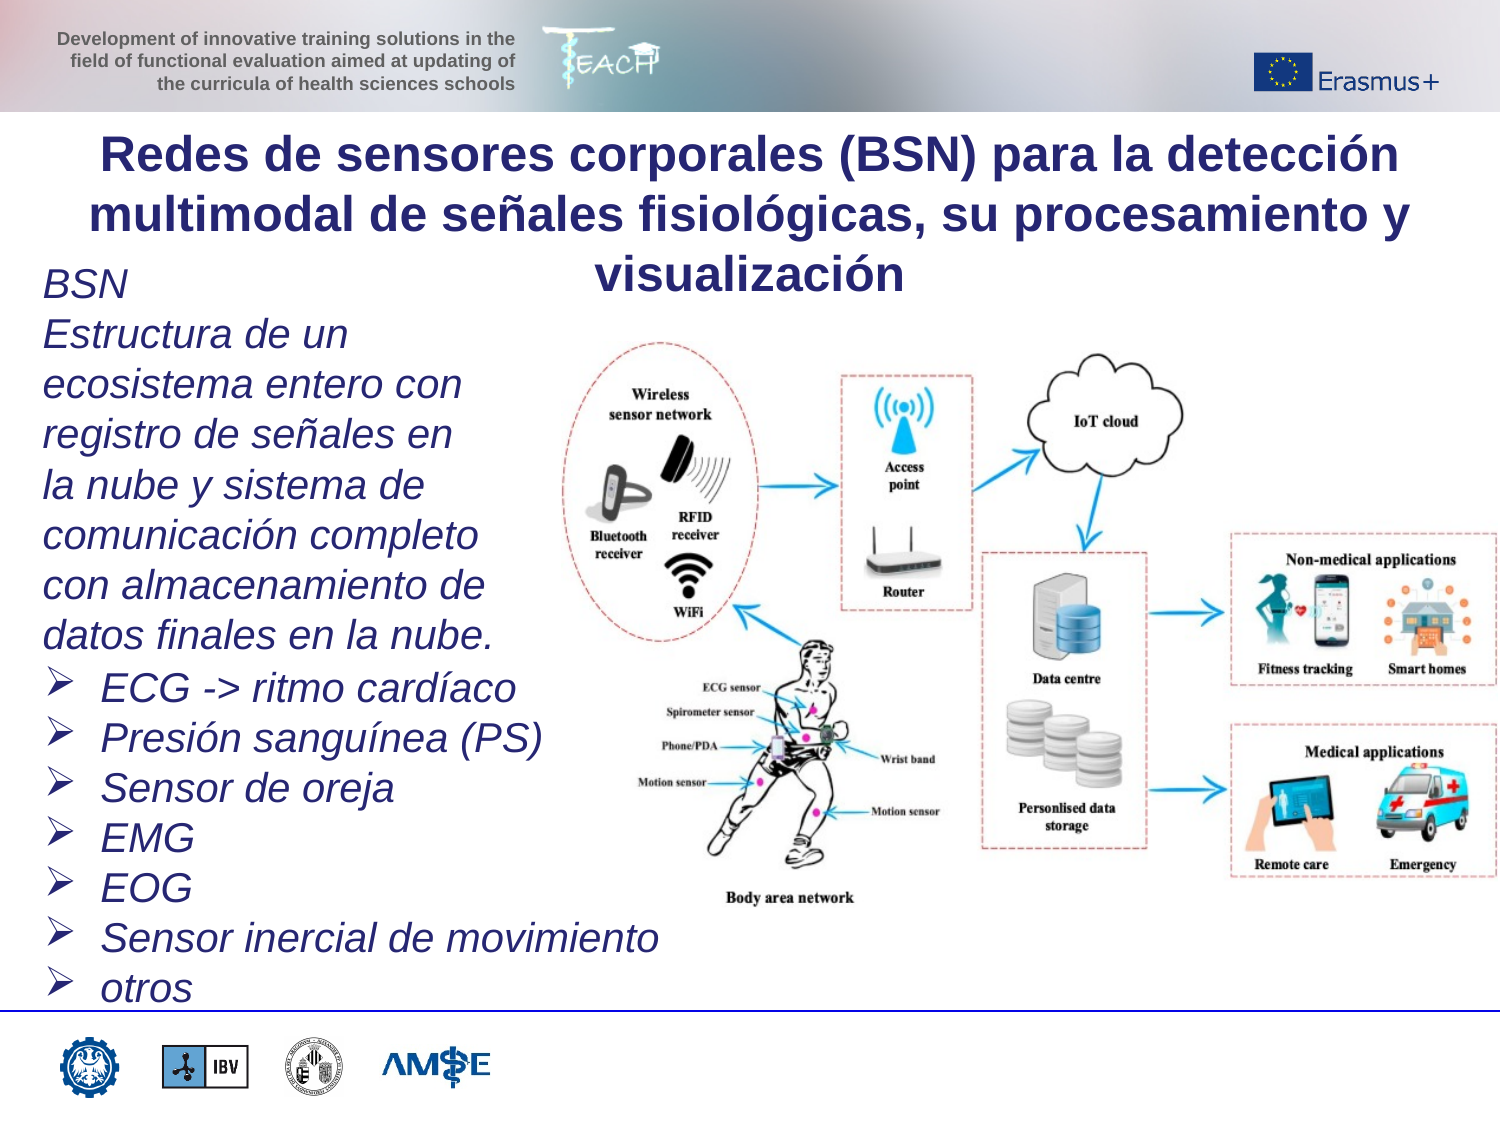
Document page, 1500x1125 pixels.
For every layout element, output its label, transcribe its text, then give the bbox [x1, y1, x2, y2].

text_box Redes de sensores corporales (BSN) para la detección multimodal de señales fisiológicas, su procesamiento y visualización [29, 113, 1471, 309]
text_box BSN Estructura de un ecosistema entero con registro de señales en la nube y sistema de comunicación completo con almacenamiento de datos finales en la nube. [27, 249, 513, 715]
picture [379, 1069, 491, 1089]
picture [53, 1069, 126, 1099]
picture [0, 1, 1500, 112]
picture [161, 1069, 249, 1089]
text_box ECG -> ritmo cardíaco Presión sanguínea (PS) Sensor de oreja EMG EOG Sensor inercial de movimiento otros [29, 653, 715, 1069]
picture [284, 1069, 344, 1097]
picture [560, 341, 1498, 908]
